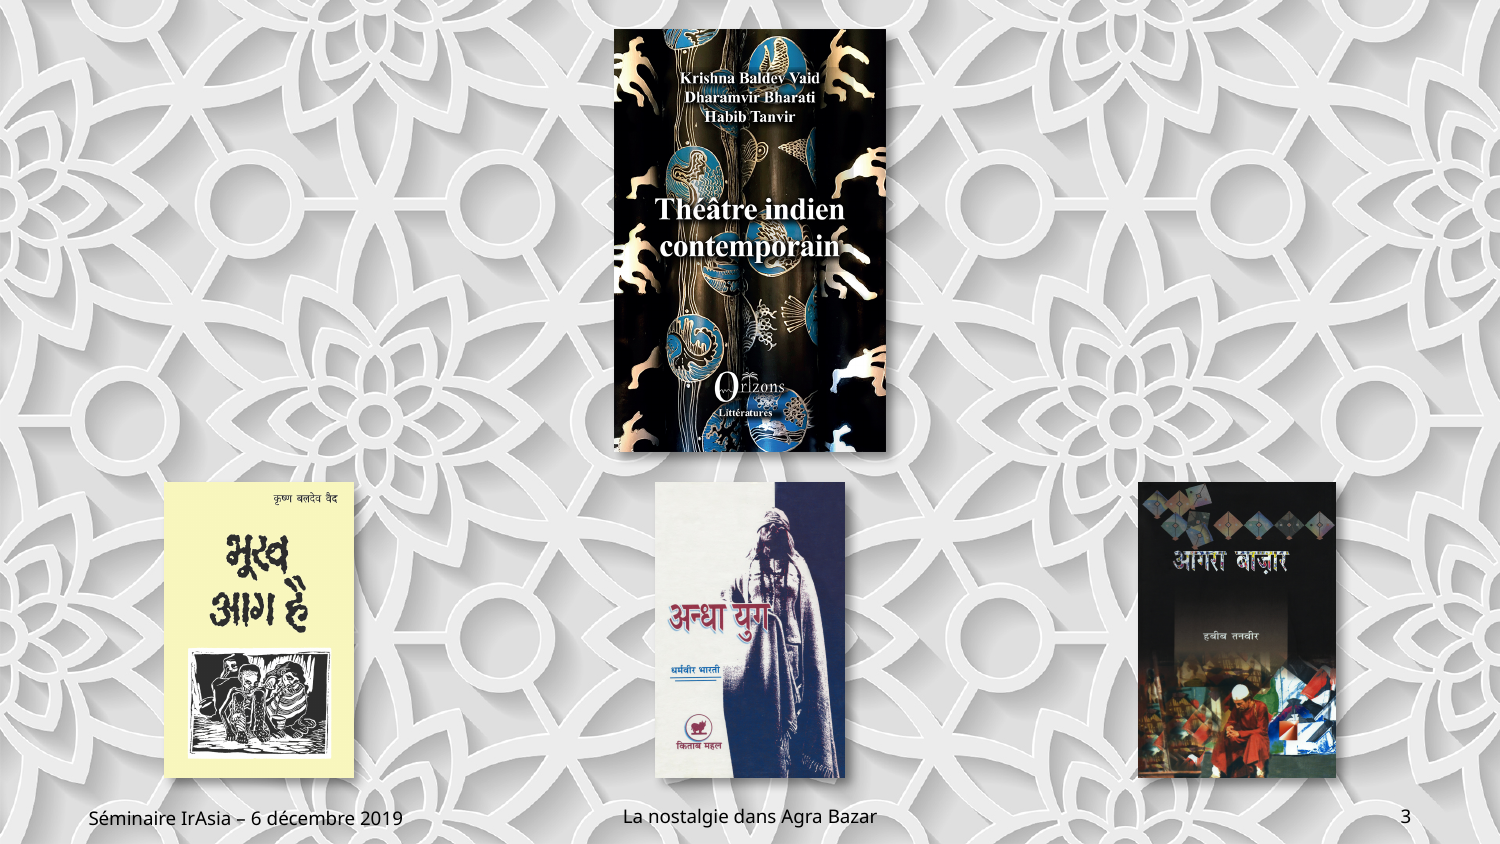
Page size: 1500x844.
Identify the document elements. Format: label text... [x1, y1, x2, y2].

slide_number Séminaire IrAsia – 6 décembre 2019 [88, 803, 443, 833]
slide_number 3 [1328, 803, 1412, 833]
picture [0, 0, 1500, 844]
footer La nostalgie dans Agra Bazar [454, 803, 1046, 833]
